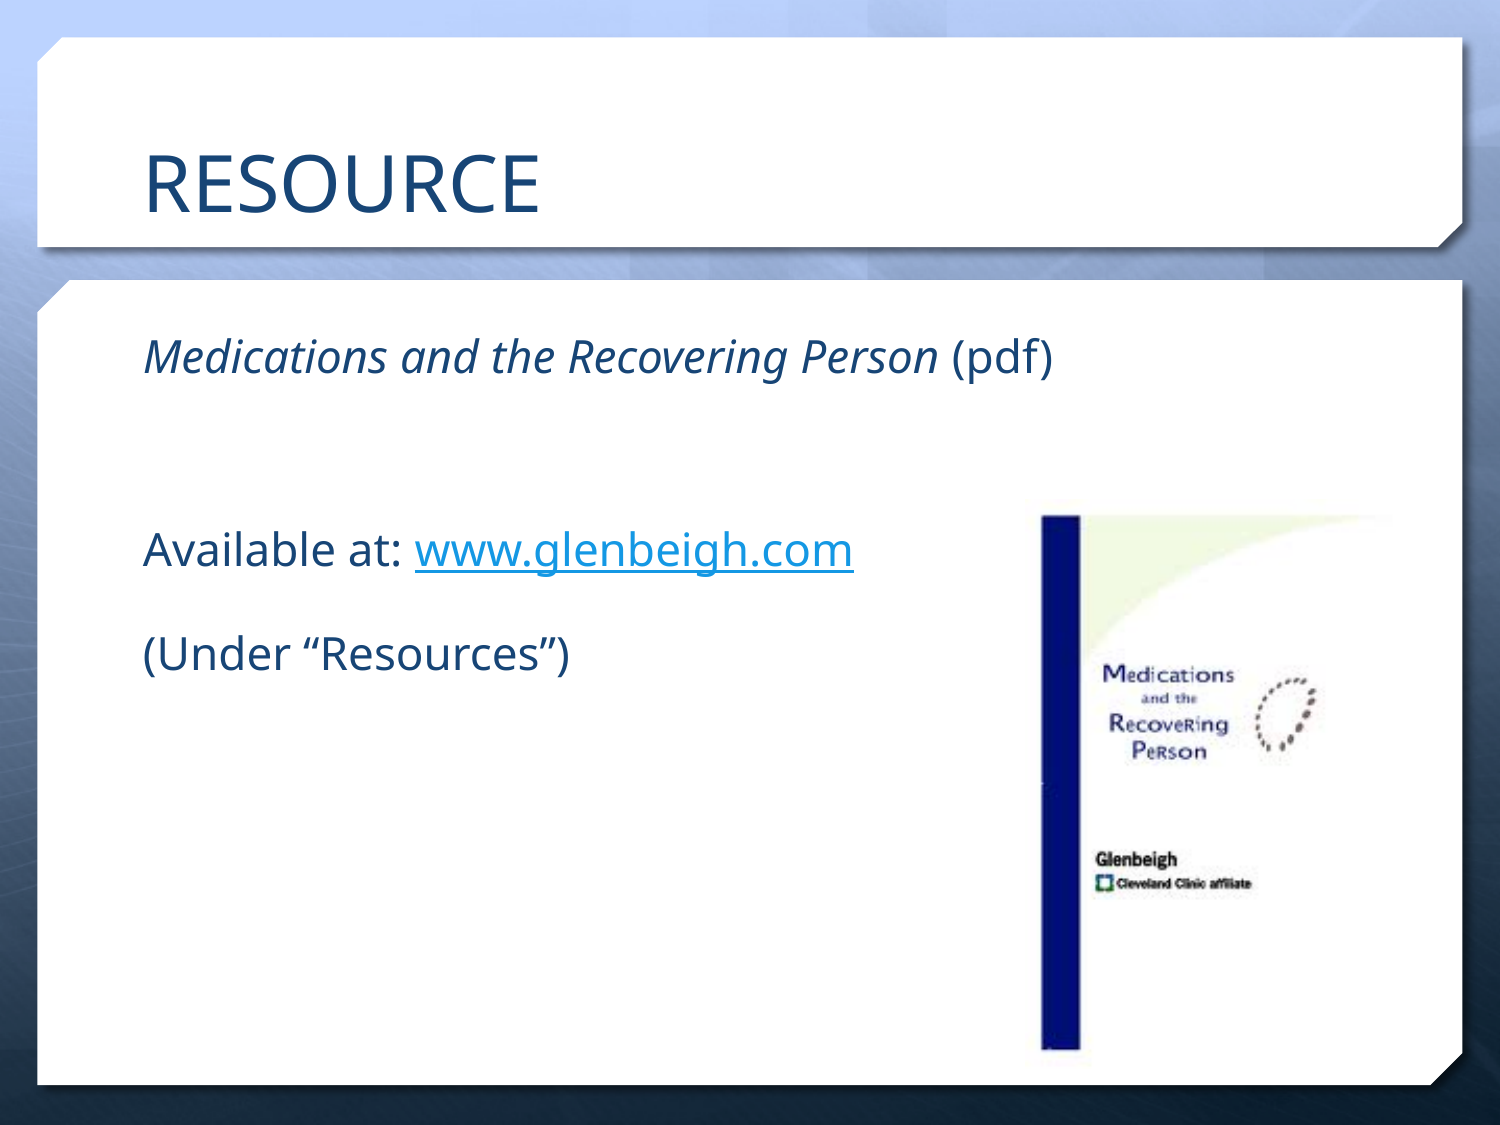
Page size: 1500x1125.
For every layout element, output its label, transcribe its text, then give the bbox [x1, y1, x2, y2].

title RESOURCE [127, 48, 1372, 236]
list Medications and the Recovering Person (pdf) Available at: www.glenbeigh.com (Under “Resources”) [127, 319, 1372, 978]
picture [1024, 499, 1411, 1070]
